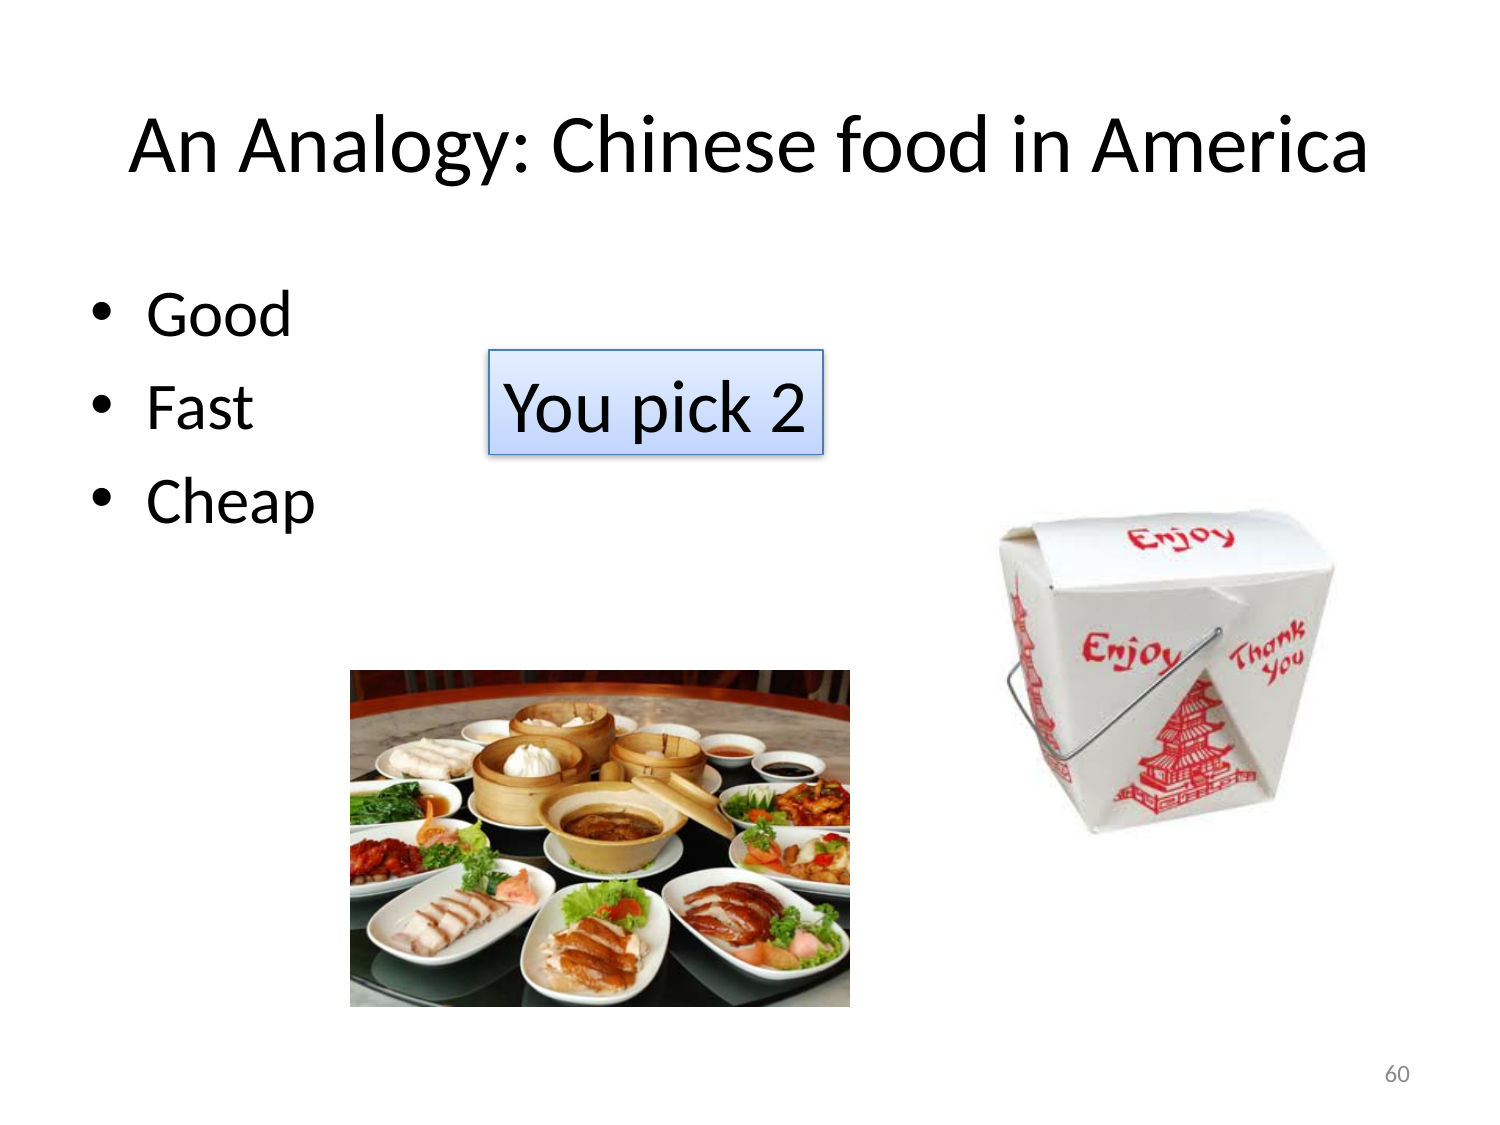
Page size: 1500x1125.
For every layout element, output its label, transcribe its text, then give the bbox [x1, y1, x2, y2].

slide_number 60 [1074, 1042, 1425, 1103]
text_box You pick 2 [488, 349, 824, 455]
title An Analogy: Chinese food in America [74, 44, 1426, 233]
picture [987, 499, 1348, 844]
picture [349, 670, 851, 1007]
list Good Fast Cheap [74, 262, 1426, 1006]
